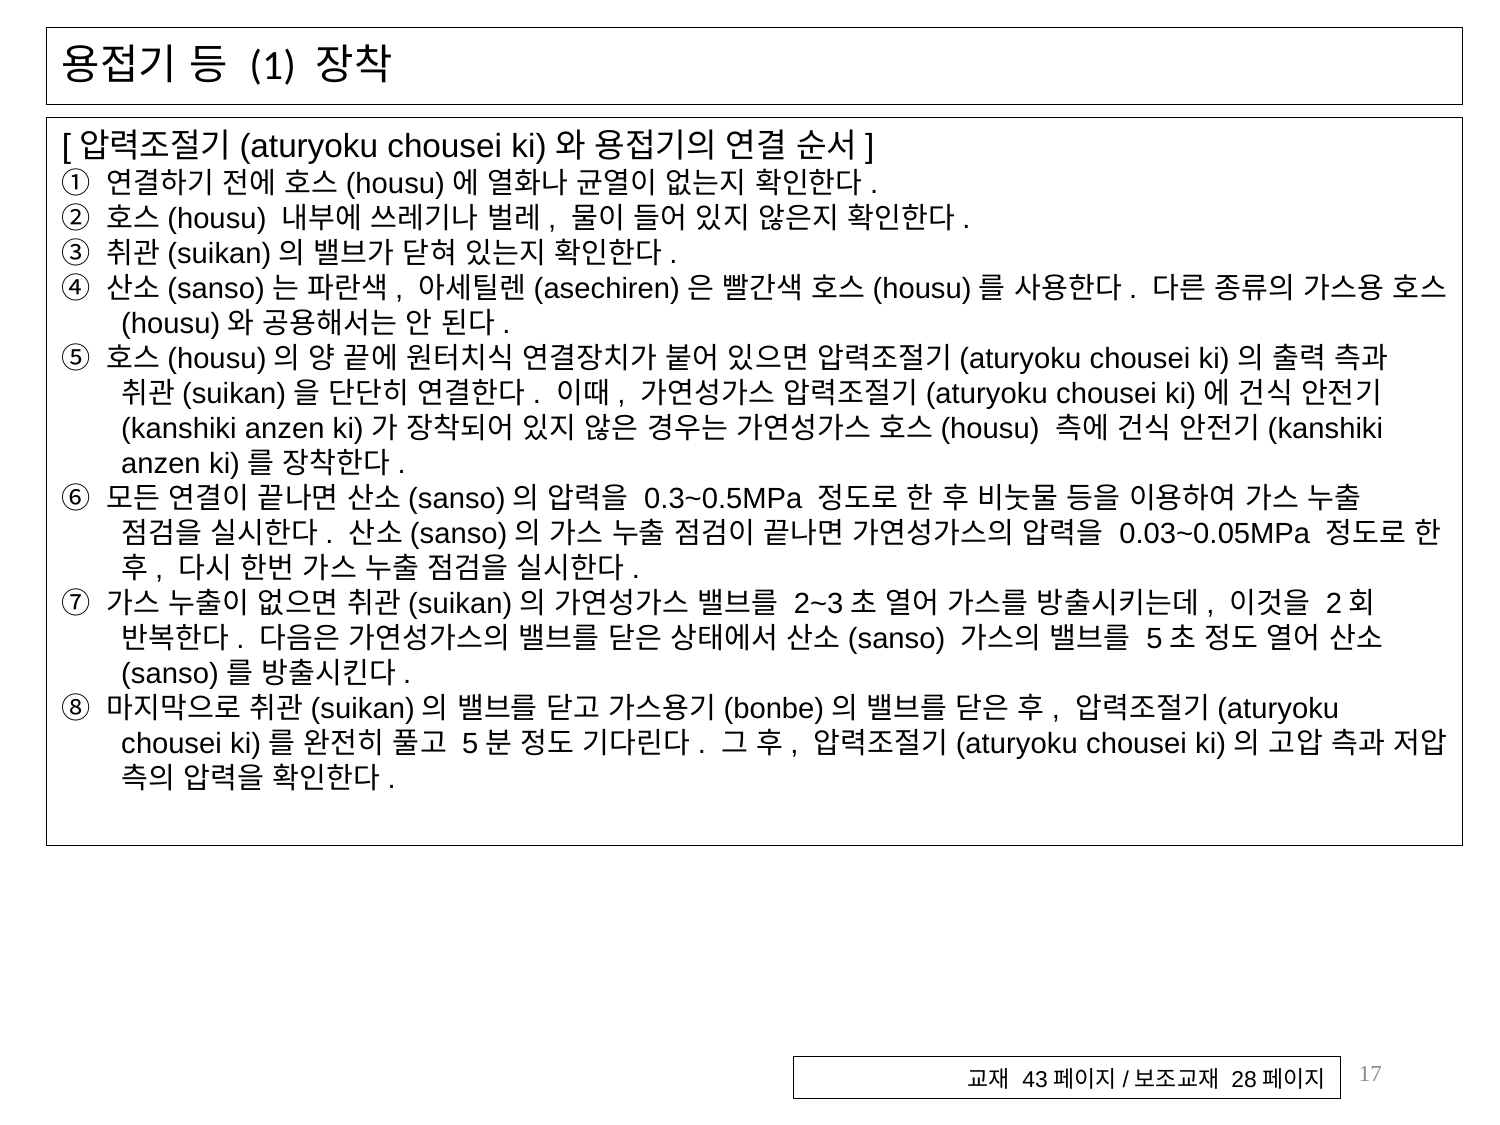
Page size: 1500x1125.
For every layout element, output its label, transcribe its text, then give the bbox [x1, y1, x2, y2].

text_box 교재 43페이지/보조교재 28페이지 [793, 1056, 1059, 1099]
slide_number 17 [1059, 1042, 1397, 1103]
text_box [압력조절기(aturyoku chousei ki)와 용접기의 연결 순서] ① 연결하기 전에 호스(housu)에 열화나 균열이 없는지 확인한다. ② 호스(housu) 내부에 쓰레기나 벌레, 물이 들어 있지 않은지 확인한다. ③ 취관(suikan)의 밸브가 닫혀 있는지 확인한다. ④ 산소(sanso)는 파란색, 아세틸렌(asechiren)은 빨간색 호스(housu)를 사용한다. 다른 종류의 가스용 호스(housu)와 공용해서는 안 된다. ⑤ 호스(housu)의 양 끝에 원터치식 연결장치가 붙어 있으면 압력조절기(aturyoku chousei ki)의 출력 측과 취관(suikan)을 단단히 연결한다. 이때, 가연성가스 압력조절기(aturyoku chousei ki)에 건식 안전기(kanshiki anzen ki)가 장착되어 있지 않은 경우는 가연성가스 호스(housu) 측에 건식 안전기(kanshiki anzen ki)를 장착한다. ⑥ 모든 연결이 끝나면 산소(sanso)의 압력을 0.3~0.5MPa 정도로 한 후 비눗물 등을 이용하여 가스 누출 점검을 실시한다. 산소(sanso)의 가스 누출 점검이 끝나면 가연성가스의 압력을 0.03~0.05MPa 정도로 한 후, 다시 한번 가스 누출 점검을 실시한다. ⑦ 가스 누출이 없으면 취관(suikan)의 가연성가스 밸브를 2~3초 열어 가스를 방출시키는데, 이것을 2회 반복한다. 다음은 가연성가스의 밸브를 닫은 상태에서 산소(sanso) 가스의 밸브를 5초 정도 열어 산소(sanso)를 방출시킨다. ⑧ 마지막으로 취관(suikan)의 밸브를 닫고 가스용기(bonbe)의 밸브를 닫은 후, 압력조절기(aturyoku chousei ki)를 완전히 풀고 5분 정도 기다린다. 그 후, 압력조절기(aturyoku chousei ki)의 고압 측과 저압 측의 압력을 확인한다. [46, 117, 1463, 846]
title 용접기 등 (1) 장착 [46, 27, 1463, 105]
